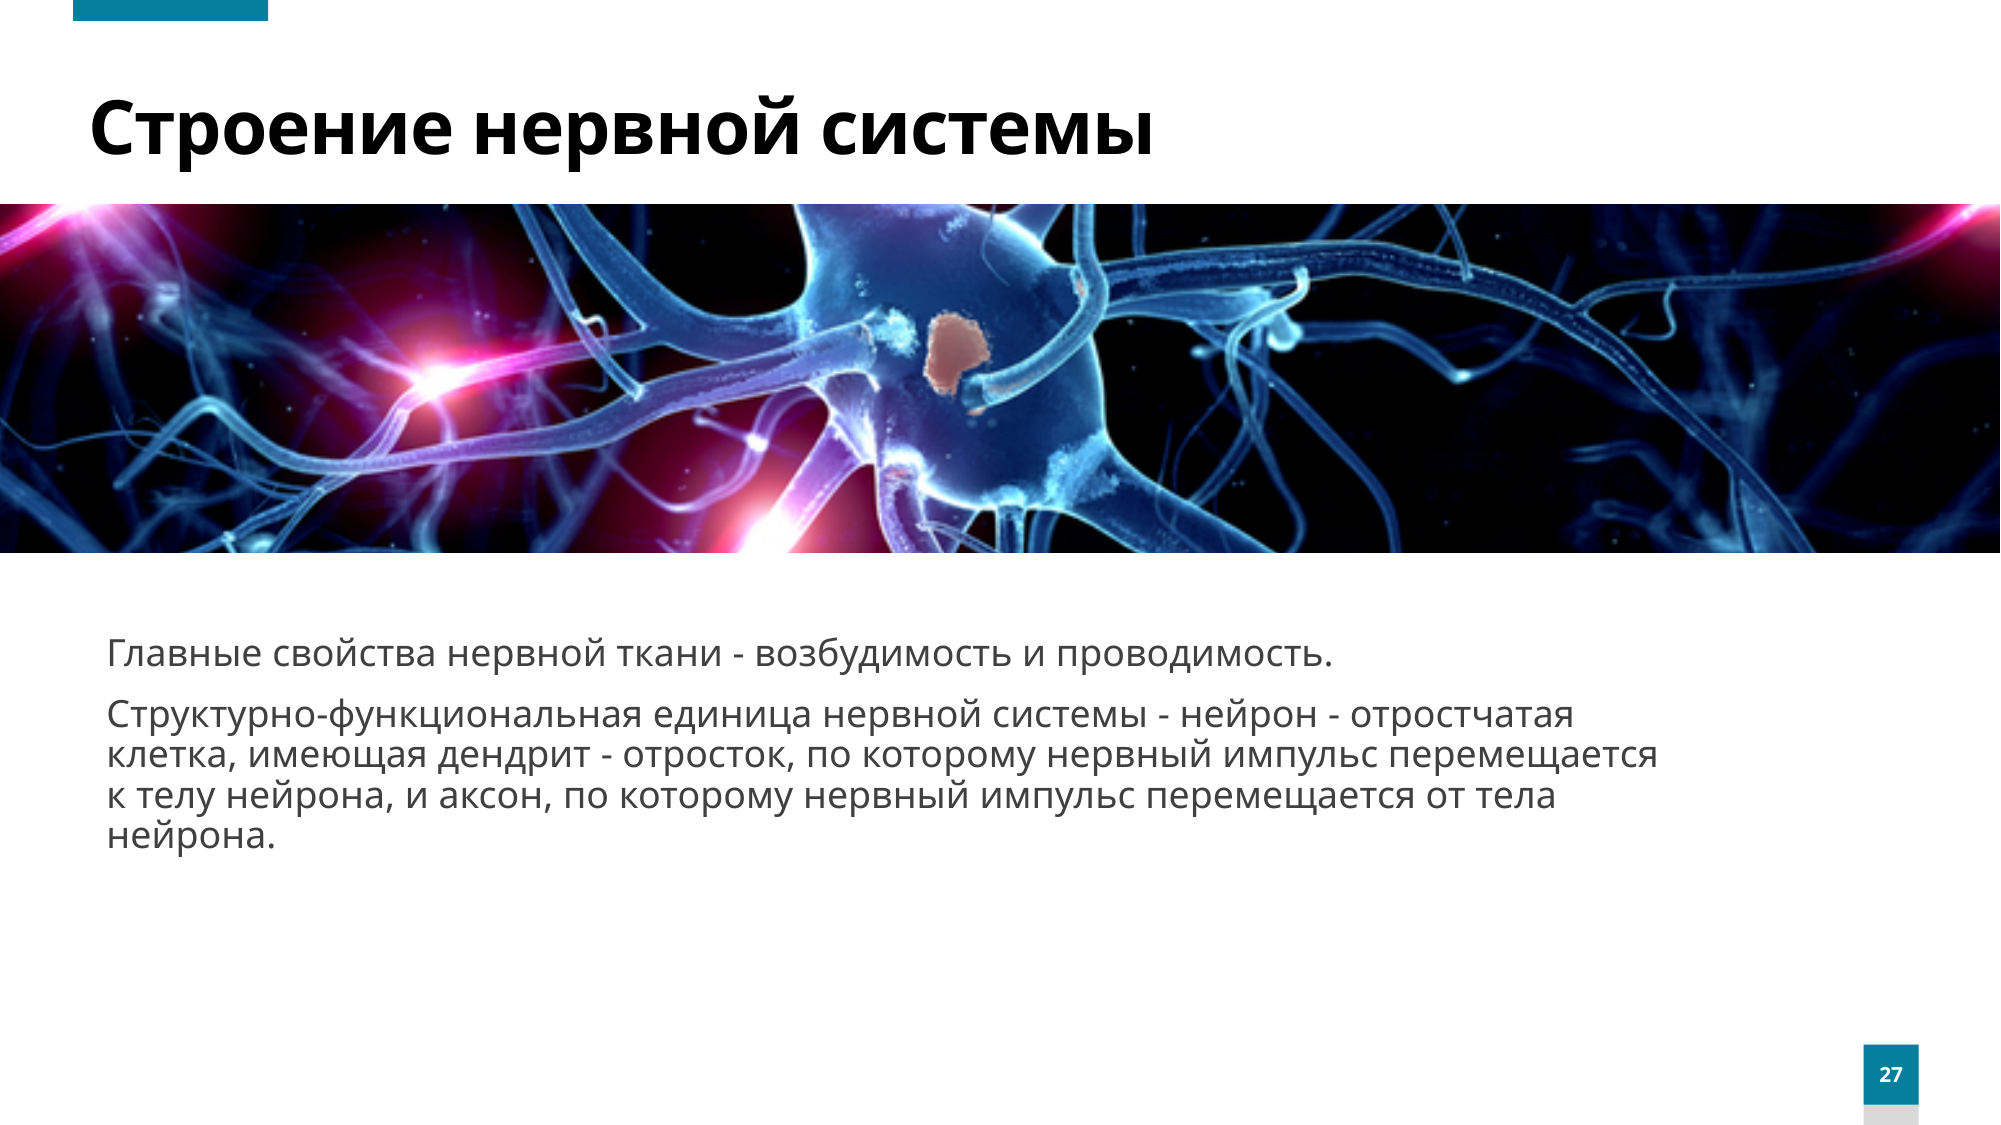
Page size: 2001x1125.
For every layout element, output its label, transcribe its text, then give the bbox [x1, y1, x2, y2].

picture [0, 204, 2000, 553]
title Строение нервной системы [73, 82, 1907, 179]
list Главные свойства нервной ткани - возбудимость и проводимость. Структурно-функциональная единица нервной системы - нейрон - отростчатая клетка, имеющая дендрит - отросток, по которому нервный импульс перемещается к телу нейрона, и аксон, по которому нервный импульс перемещается от тела нейрона. [91, 626, 1697, 912]
